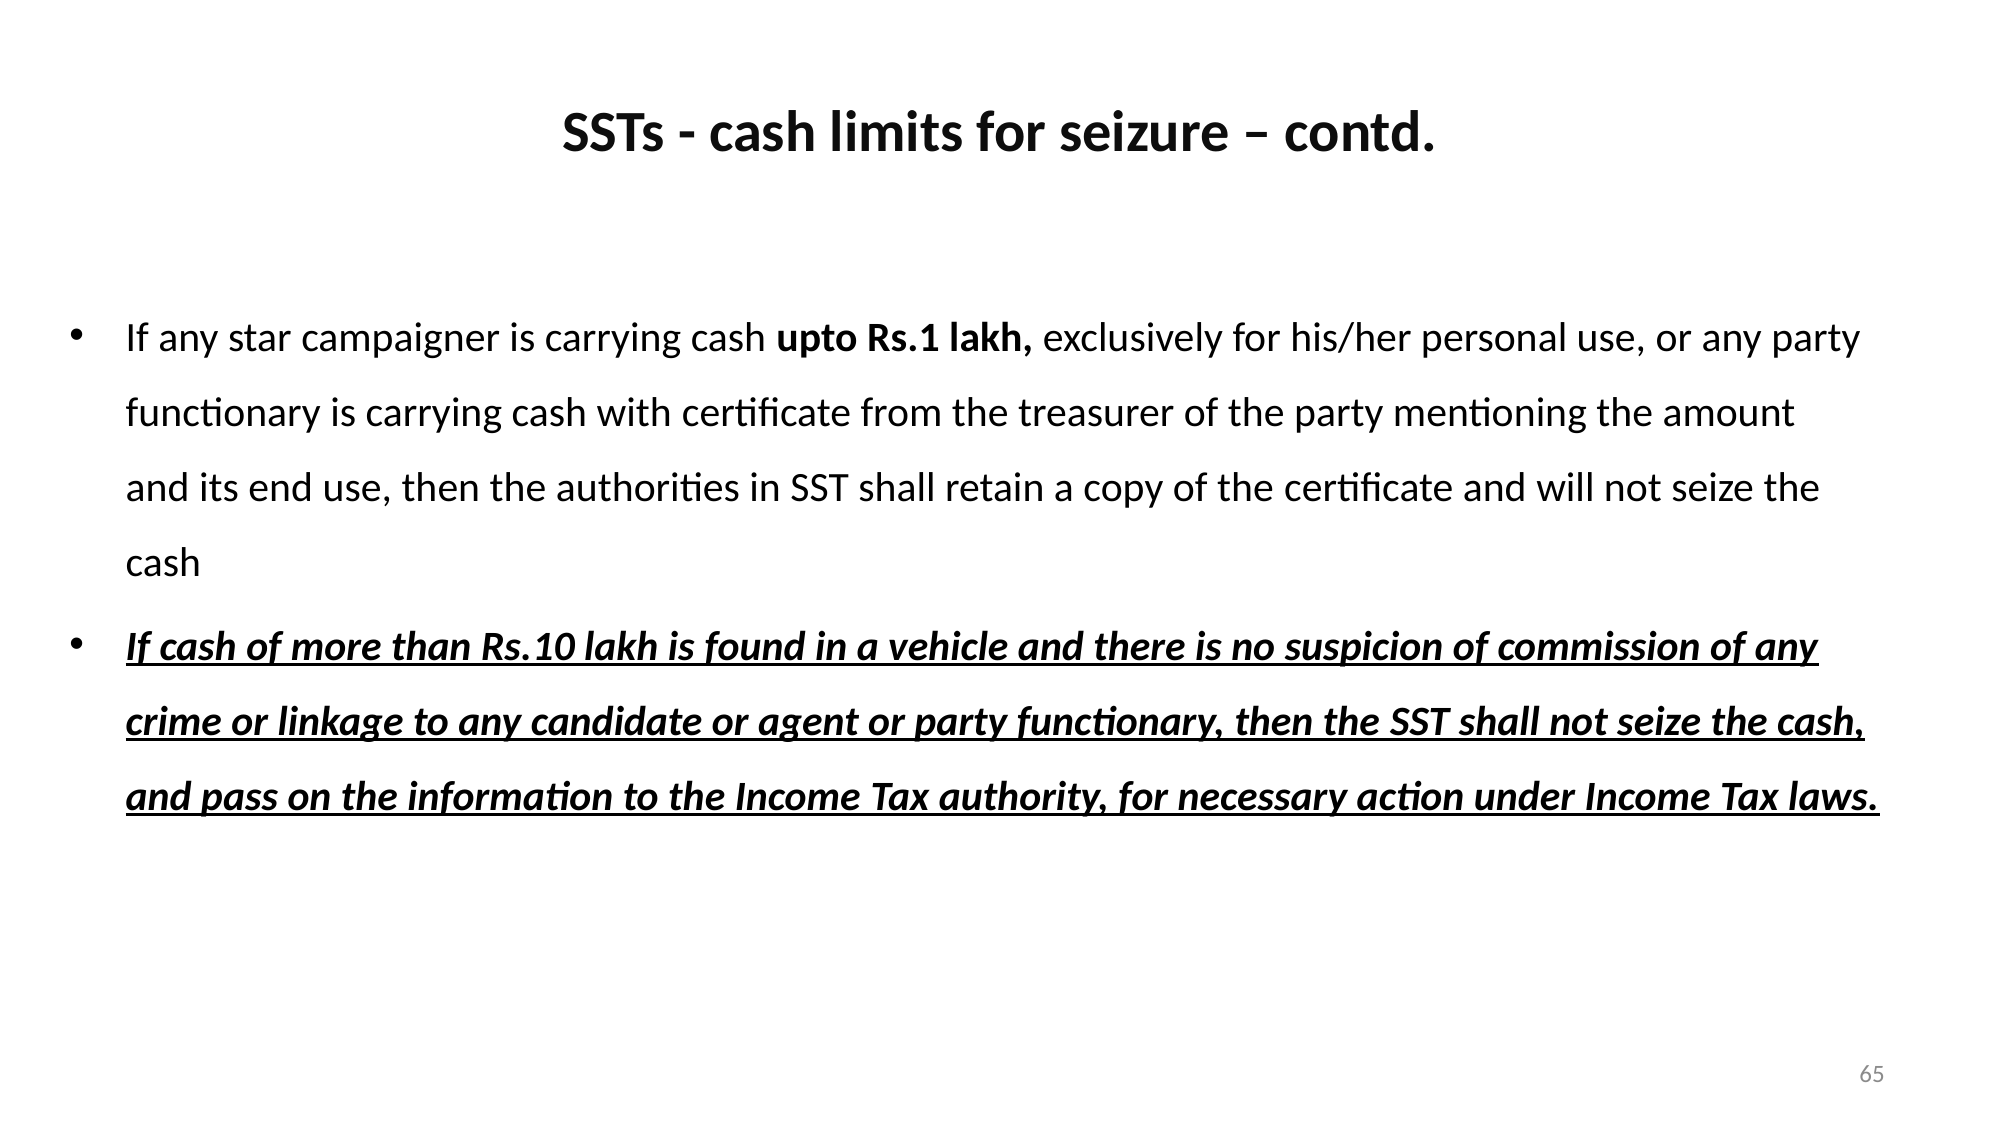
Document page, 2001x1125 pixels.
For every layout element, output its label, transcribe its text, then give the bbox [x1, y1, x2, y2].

list If any star campaigner is carrying cash upto Rs.1 lakh, exclusively for his/her personal use, or any party functionary is carrying cash with certificate from the treasurer of the party mentioning the amount and its end use, then the authorities in SST shall retain a copy of the certificate and will not seize the cash If cash of more than Rs.10 lakh is found in a vehicle and there is no suspicion of commission of any crime or linkage to any candidate or agent or party functionary, then the SST shall not seize the cash, and pass on the information to the Income Tax authority, for necessary action under Income Tax laws. [54, 277, 1900, 914]
title SSTs - cash limits for seizure – contd. [0, 73, 2000, 184]
slide_number 65 [1433, 1042, 1900, 1103]
